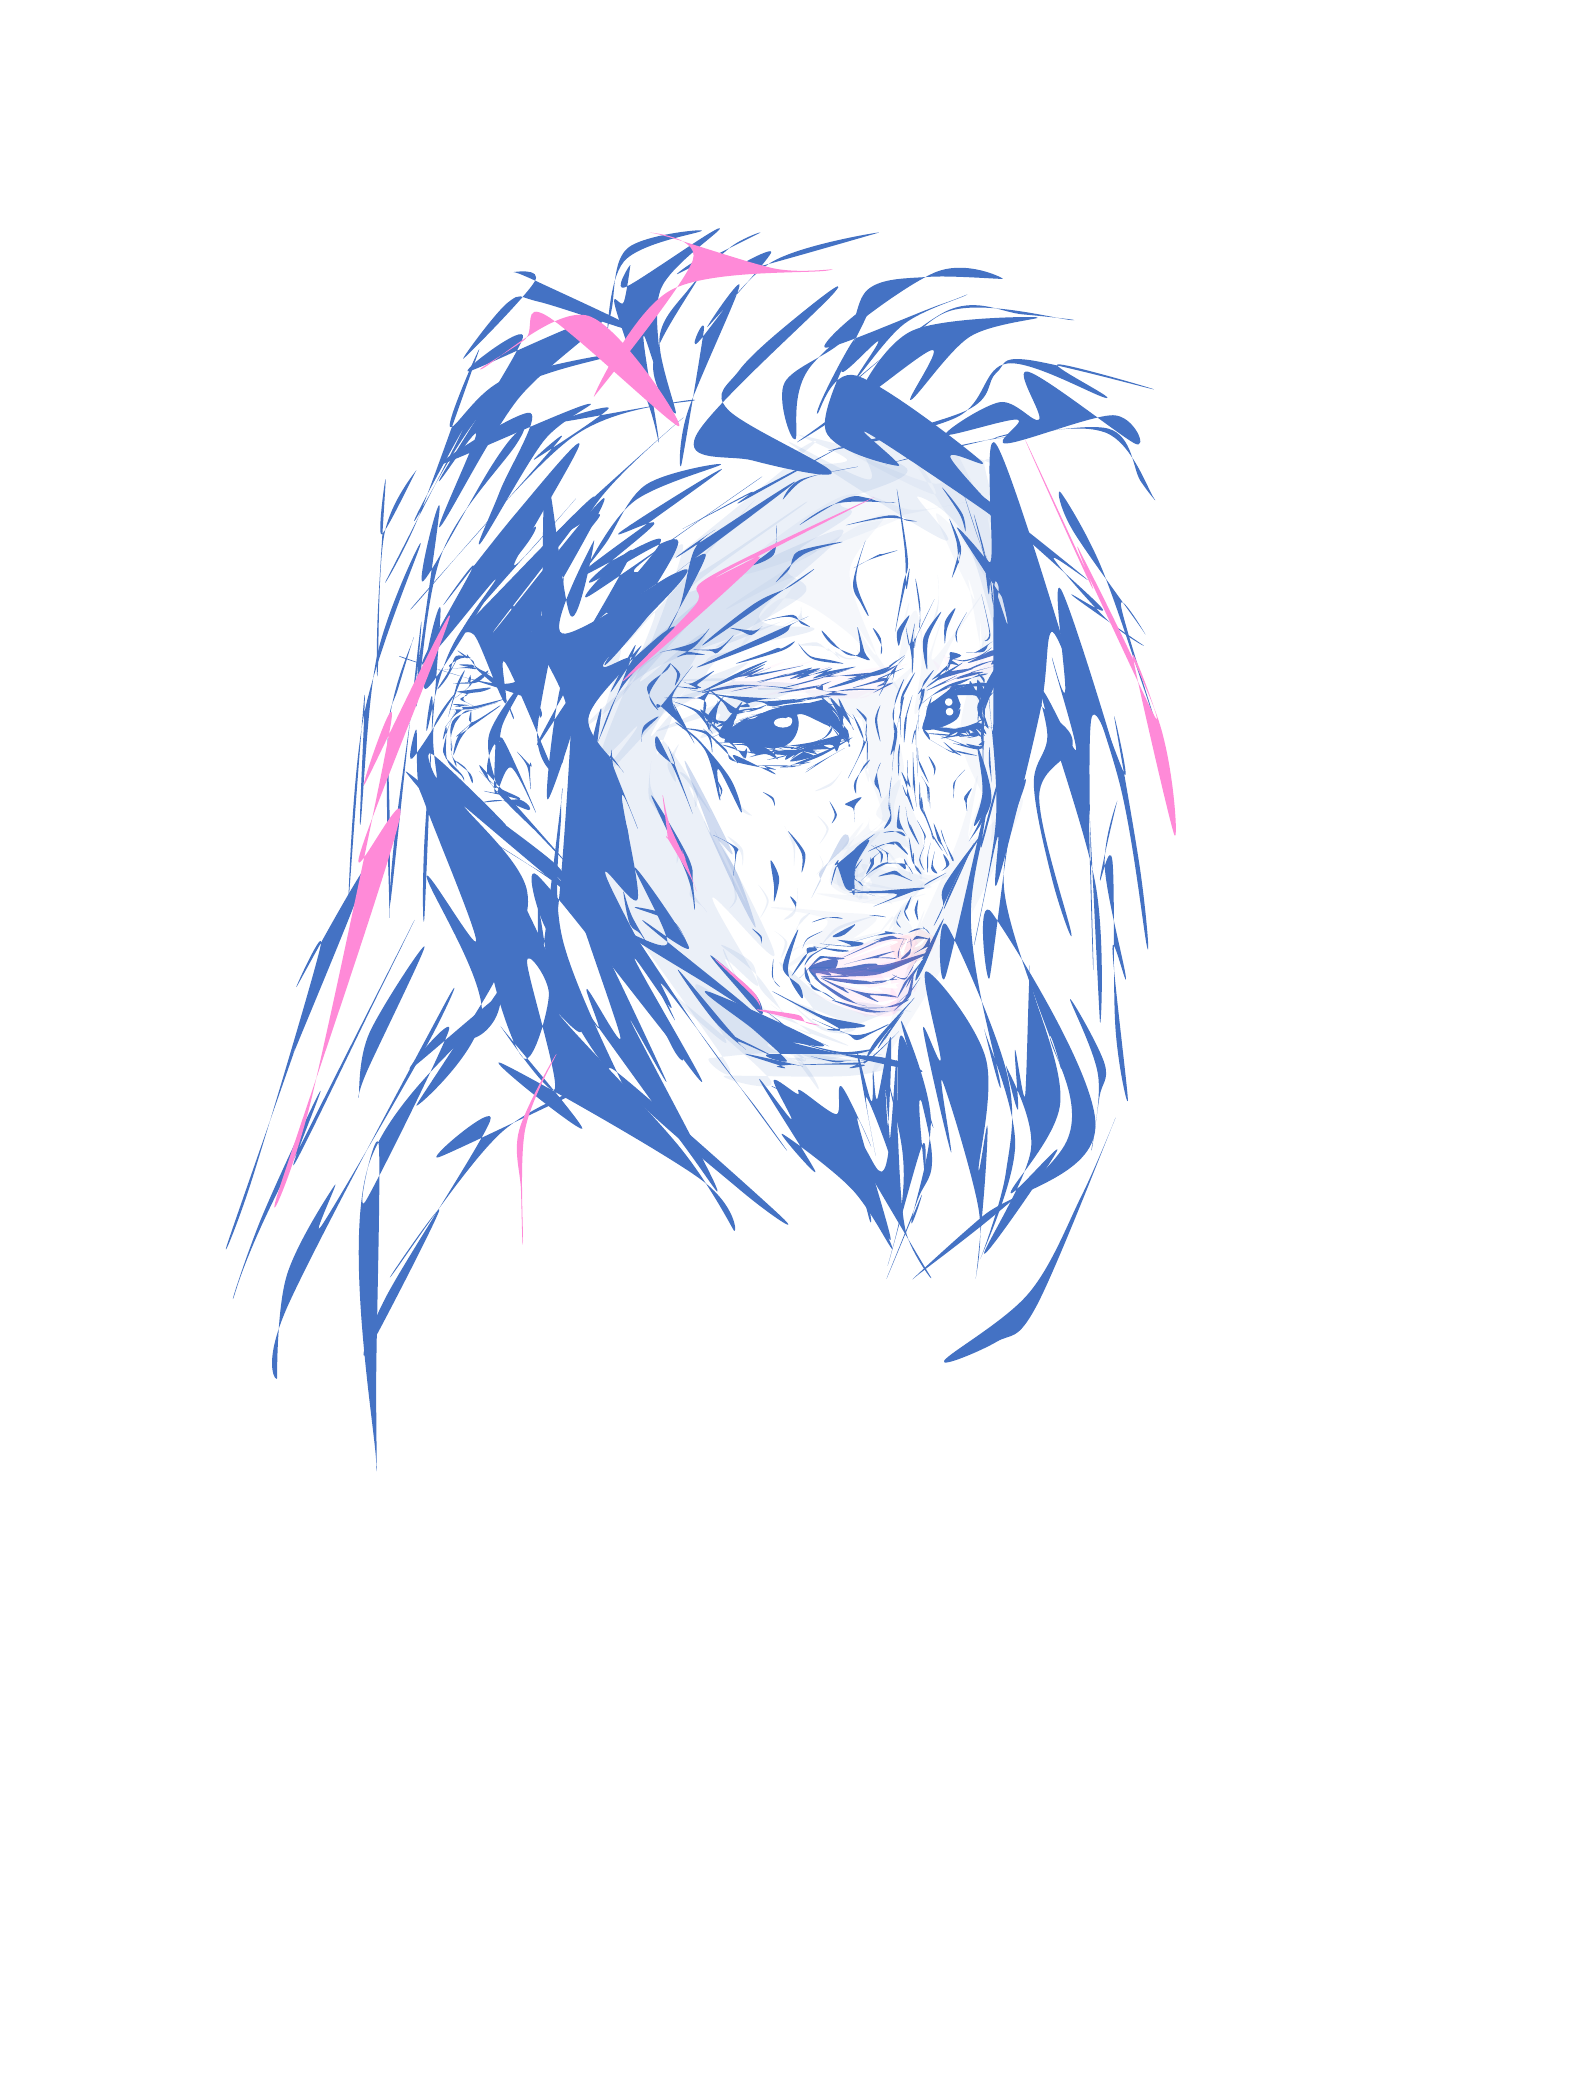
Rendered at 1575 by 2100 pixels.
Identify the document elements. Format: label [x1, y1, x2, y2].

text_box [225, 230, 1168, 1472]
picture [0, 248, 1575, 1852]
